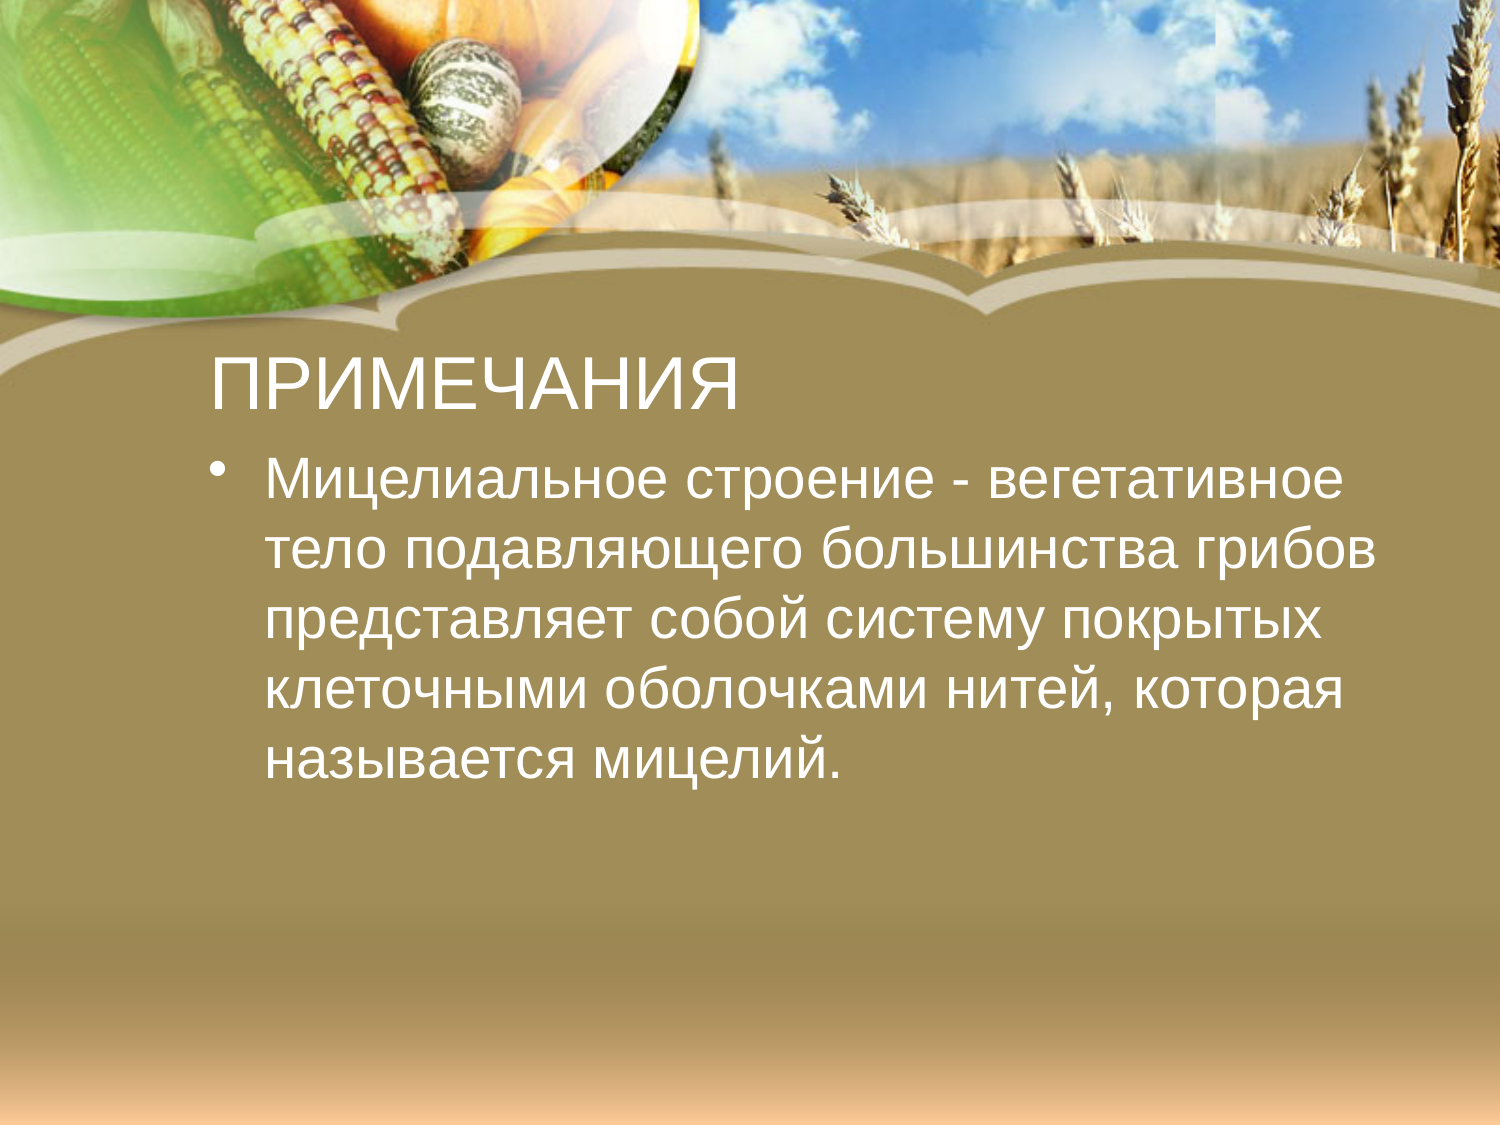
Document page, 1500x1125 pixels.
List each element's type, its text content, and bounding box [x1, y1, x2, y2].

picture [0, 0, 1500, 935]
list Мицелиальное строение - вегетативное тело подавляющего большинства грибов представляет собой систему покрытых клеточными оболочками нитей, которая называется мицелий. [192, 432, 1448, 1083]
title ПРИМЕЧАНИЯ [194, 325, 1270, 432]
